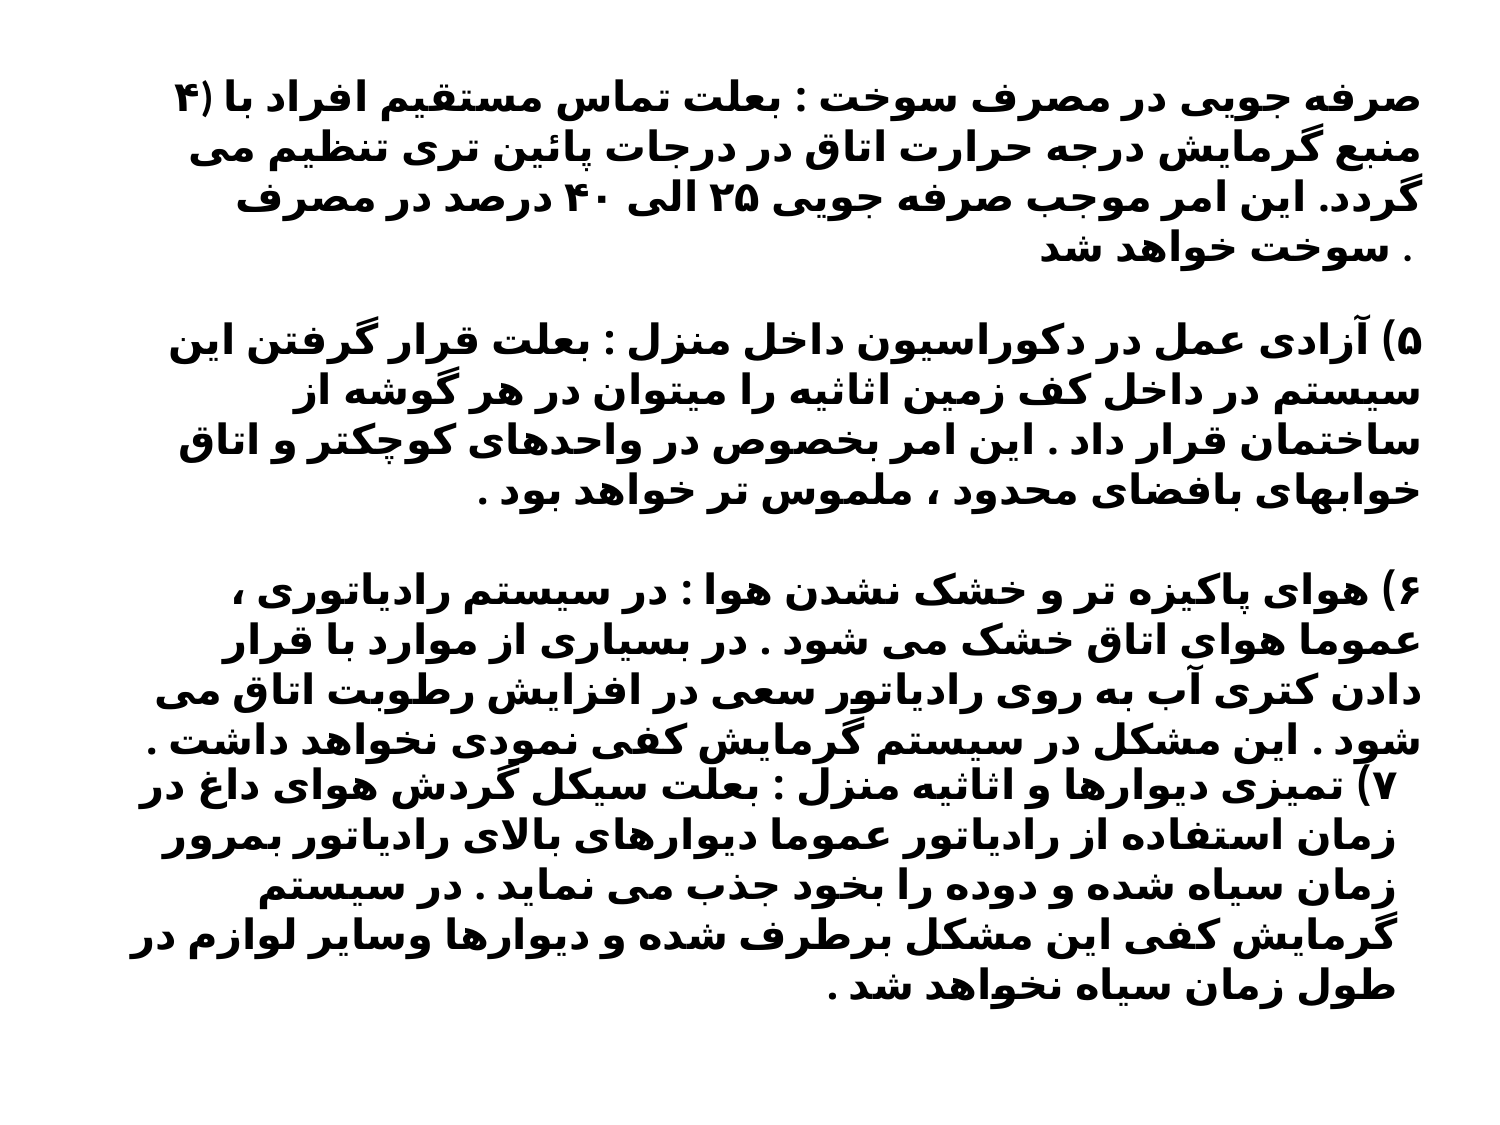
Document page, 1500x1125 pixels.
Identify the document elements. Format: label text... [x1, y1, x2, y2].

text_box ۵) آزادی عمل در دکوراسیون داخل منزل : بعلت قرار گرفتن این سیستم در داخل کف زمین اثاثیه را میتوان در هر گوشه از ساختمان قرار داد . این امر بخصوص در واحدهای کوچکتر و اتاق خوابهای بافضای محدود ، ملموس تر خواهد بود . ۶) هوای پاکیزه تر و خشک نشدن هوا : در سیستم رادیاتوری ، عموما هوای اتاق خشک می شود . در بسیاری از موارد با قرار دادن کتری آب به روی رادیاتور سعی در افزایش رطوبت اتاق می شود . این مشکل در سیستم گرمایش کفی نمودی نخواهد داشت . [112, 305, 1438, 770]
text_box ۷) تمیزی دیوارها و اثاثیه منزل : بعلت سیکل گردش هوای داغ در زمان استفاده از رادیاتور عموما دیوارهای بالای رادیاتور بمرور زمان سیاه شده و دوده را بخود جذب می نماید . در سیستم گرمایش کفی این مشکل برطرف شده و دیوارها وسایر لوازم در طول زمان سیاه نخواهد شد . [112, 750, 1413, 1015]
text_box ۴) صرفه جویی در مصرف سوخت : بعلت تماس مستقیم افراد با منبع گرمایش درجه حرارت اتاق در درجات پائین تری تنظیم می گردد. این امر موجب صرفه جویی ۲۵ الی ۴۰ درصد در مصرف سوخت خواهد شد . [112, 62, 1438, 278]
